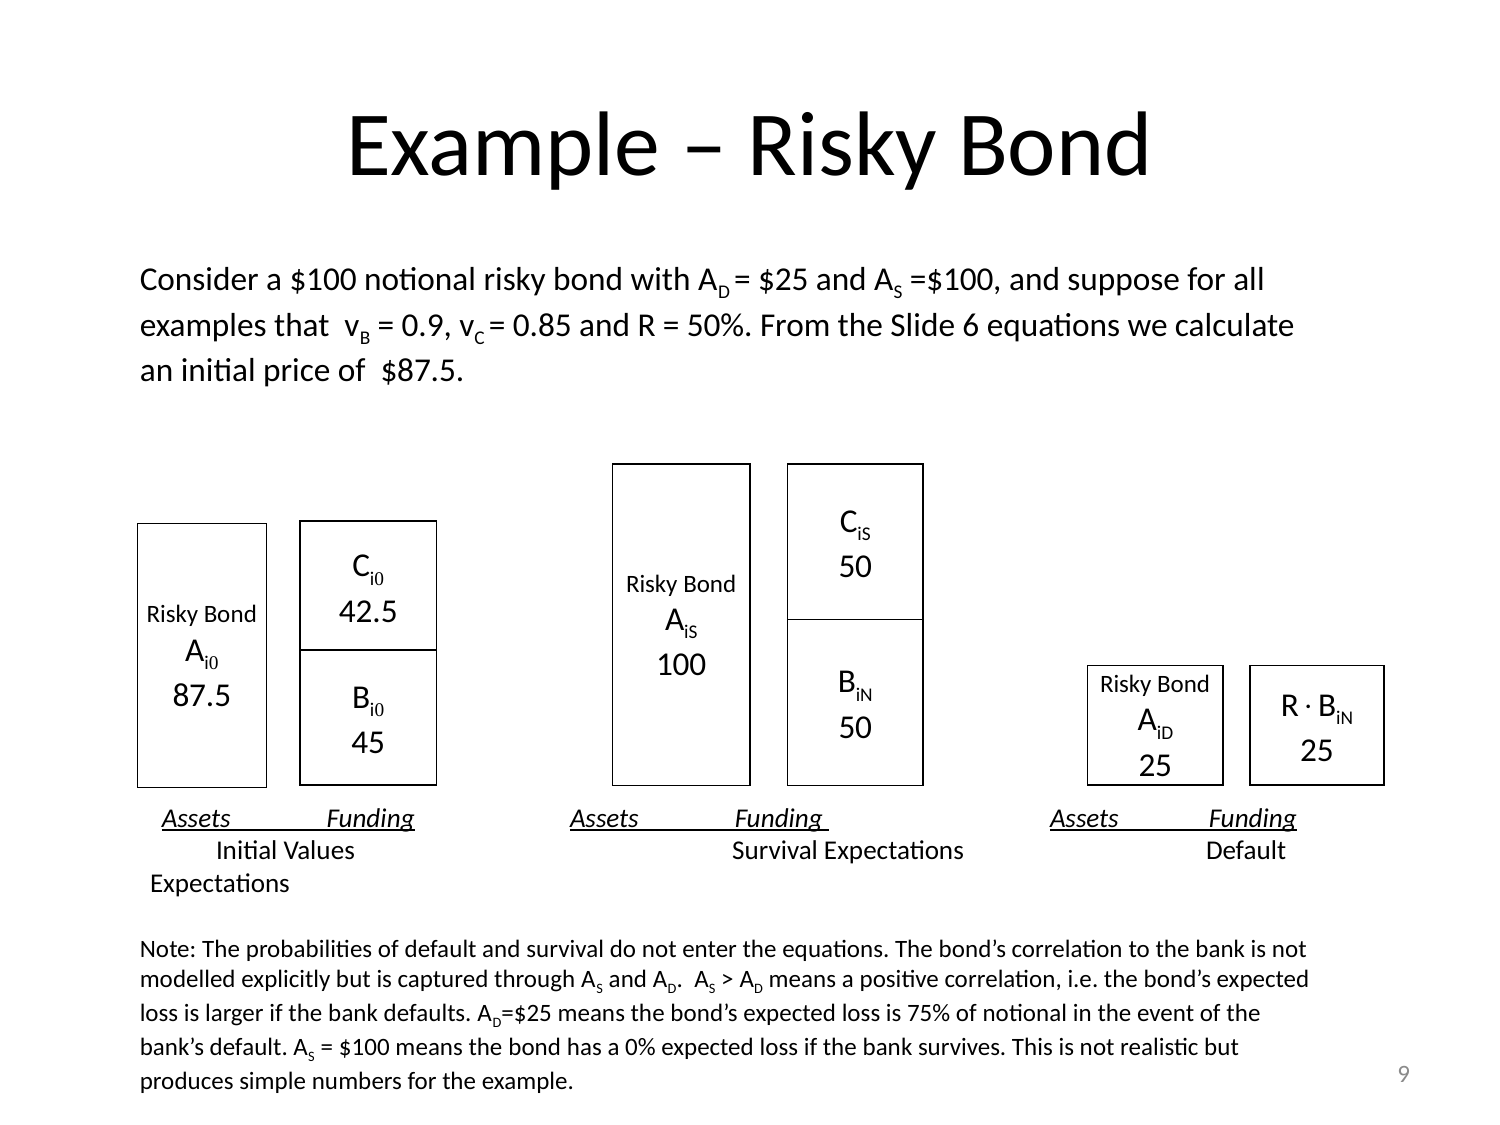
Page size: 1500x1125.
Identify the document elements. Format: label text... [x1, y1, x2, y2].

text_box Risky Bond AiD 25 [1087, 665, 1224, 785]
title Example – Risky Bond [75, 45, 1425, 233]
text_box BiN 50 [787, 620, 924, 786]
text_box Bi0 45 [299, 650, 437, 786]
text_box Risky Bond AiS 100 [612, 463, 750, 786]
text_box RBiN 25 [1250, 665, 1384, 786]
text_box Note: The probabilities of default and survival do not enter the equations. The bond’s correlation to the bank is not modelled explicitly but is captured through AS and AD. AS > AD means a positive correlation, i.e. the bond’s expected loss is larger if the bank defaults. AD=$25 means the bond’s expected loss is 75% of notional in the event of the bank’s default. AS = $100 means the bond has a 0% expected loss if the bank survives. This is not realistic but produces simple numbers for the example. [124, 924, 1338, 1102]
text_box CiS 50 [787, 463, 924, 620]
slide_number 9 [1074, 1042, 1425, 1103]
text_box Assets Funding Assets Funding Assets Funding Initial Values Survival Expectations Default Expectations [74, 799, 1425, 888]
text_box Risky Bond Ai0 87.5 [137, 523, 267, 788]
text_box Ci0 42.5 [299, 521, 437, 650]
text_box Consider a $100 notional risky bond with AD = $25 and AS =$100, and suppose for all examples that vB = 0.9, vC = 0.85 and R = 50%. From the Slide 6 equations we calculate an initial price of $87.5. [124, 249, 1338, 396]
